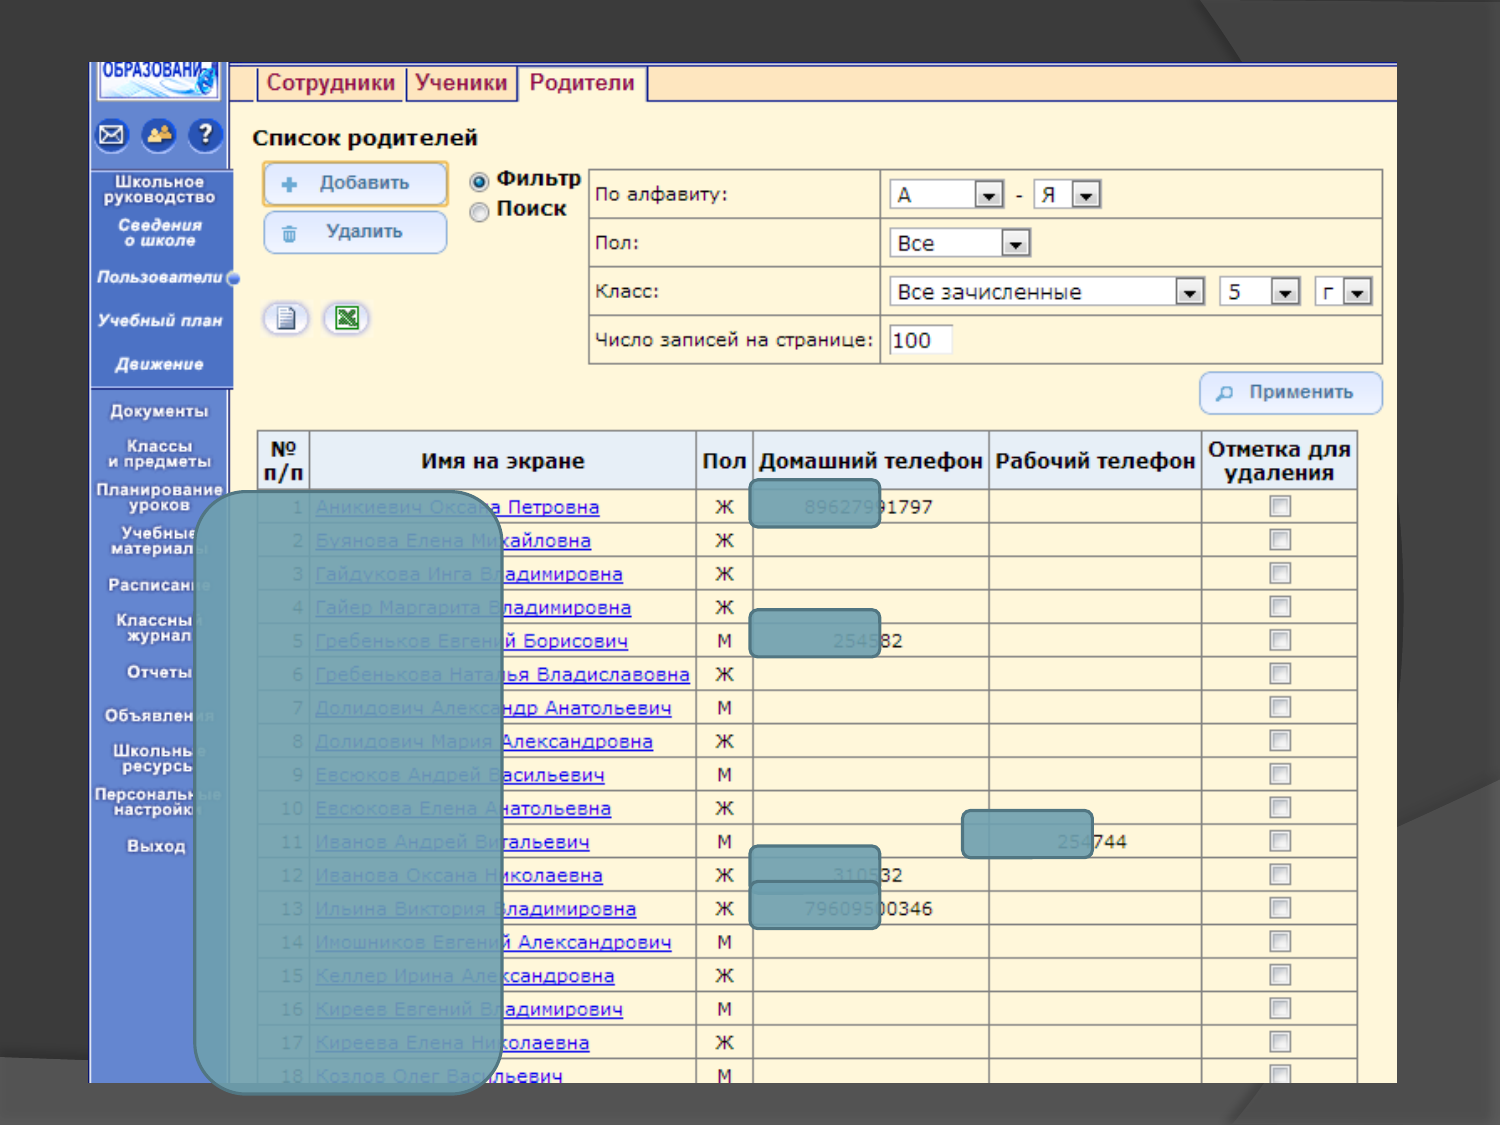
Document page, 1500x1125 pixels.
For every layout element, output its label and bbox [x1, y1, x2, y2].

text_box [226, 1092, 470, 1096]
picture [88, 62, 1397, 1083]
